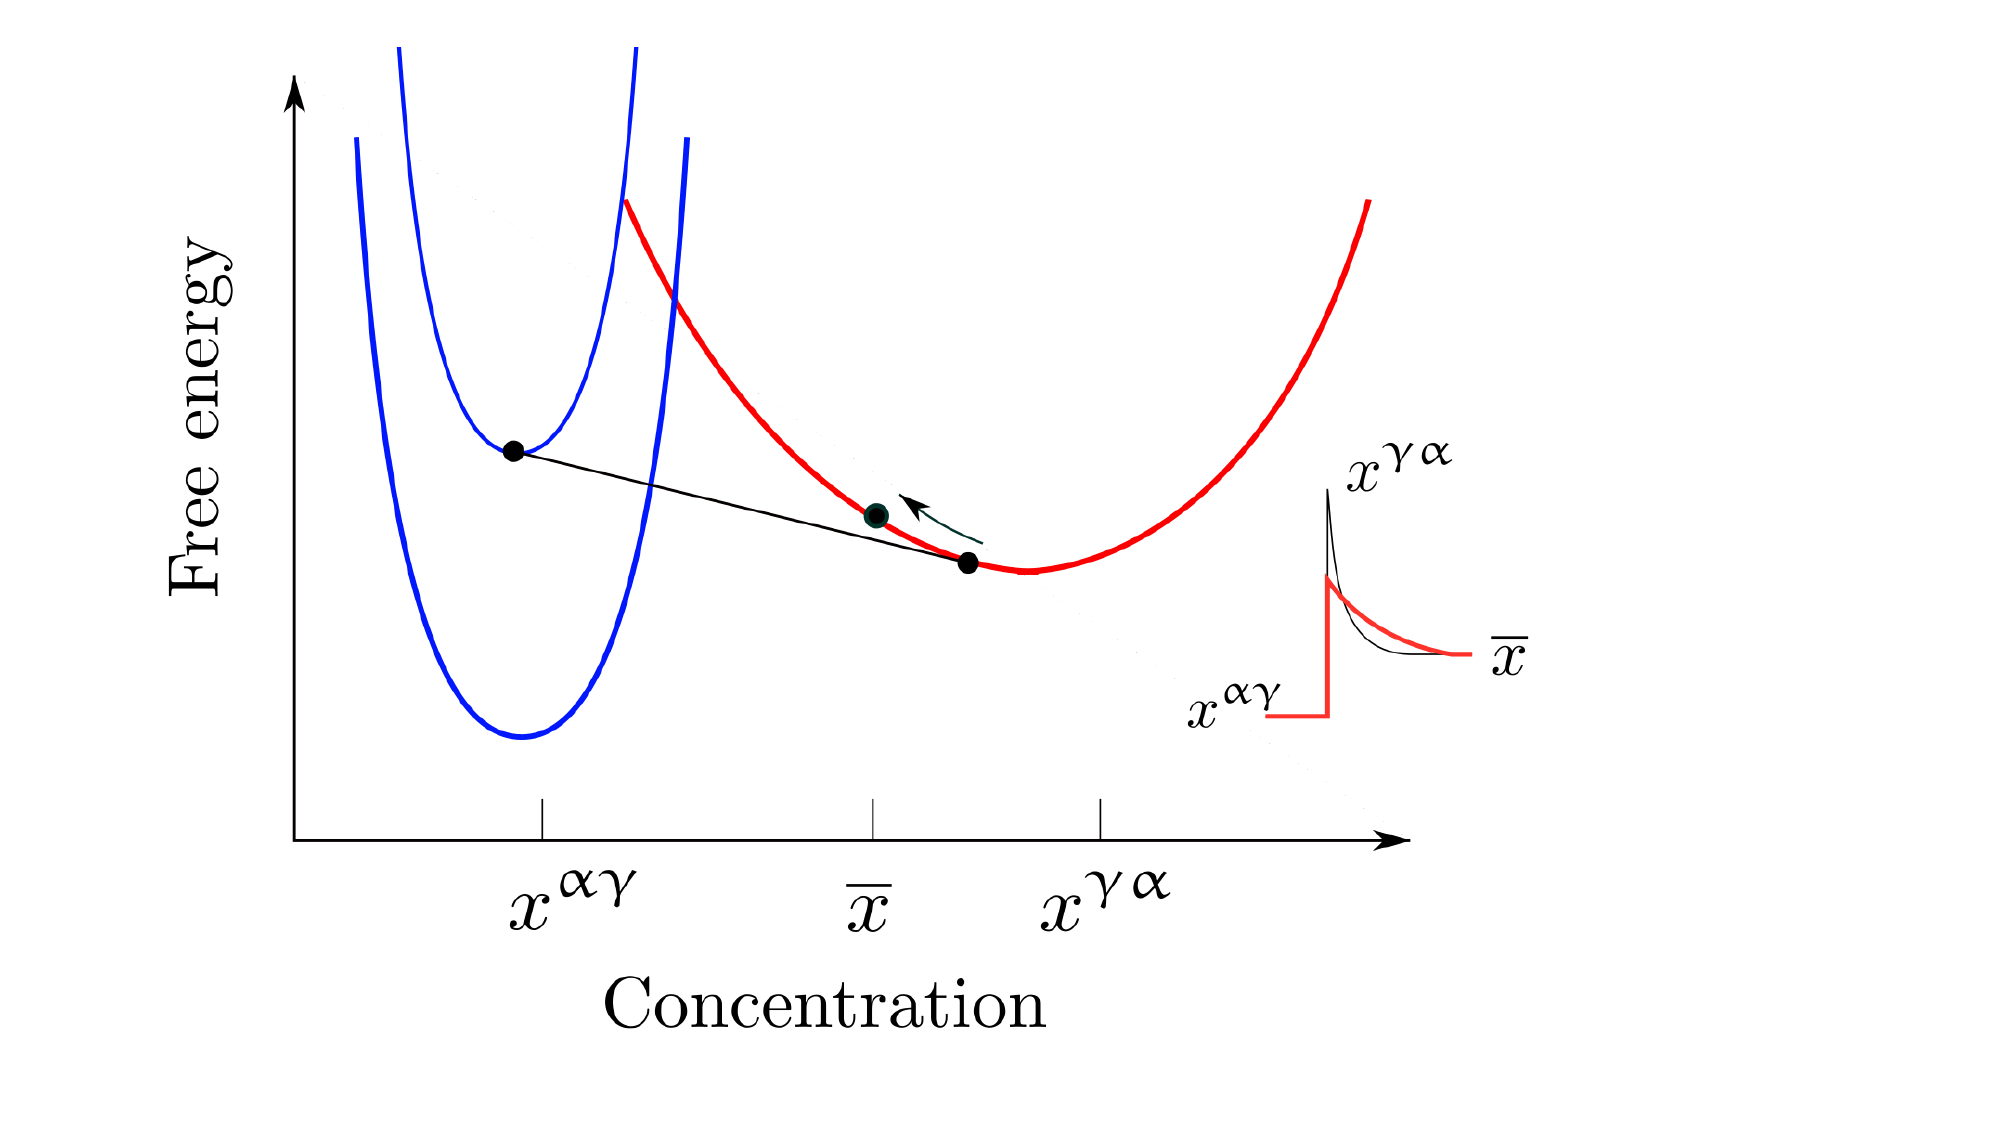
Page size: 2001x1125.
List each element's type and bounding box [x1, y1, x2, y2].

picture [142, 47, 1579, 1078]
